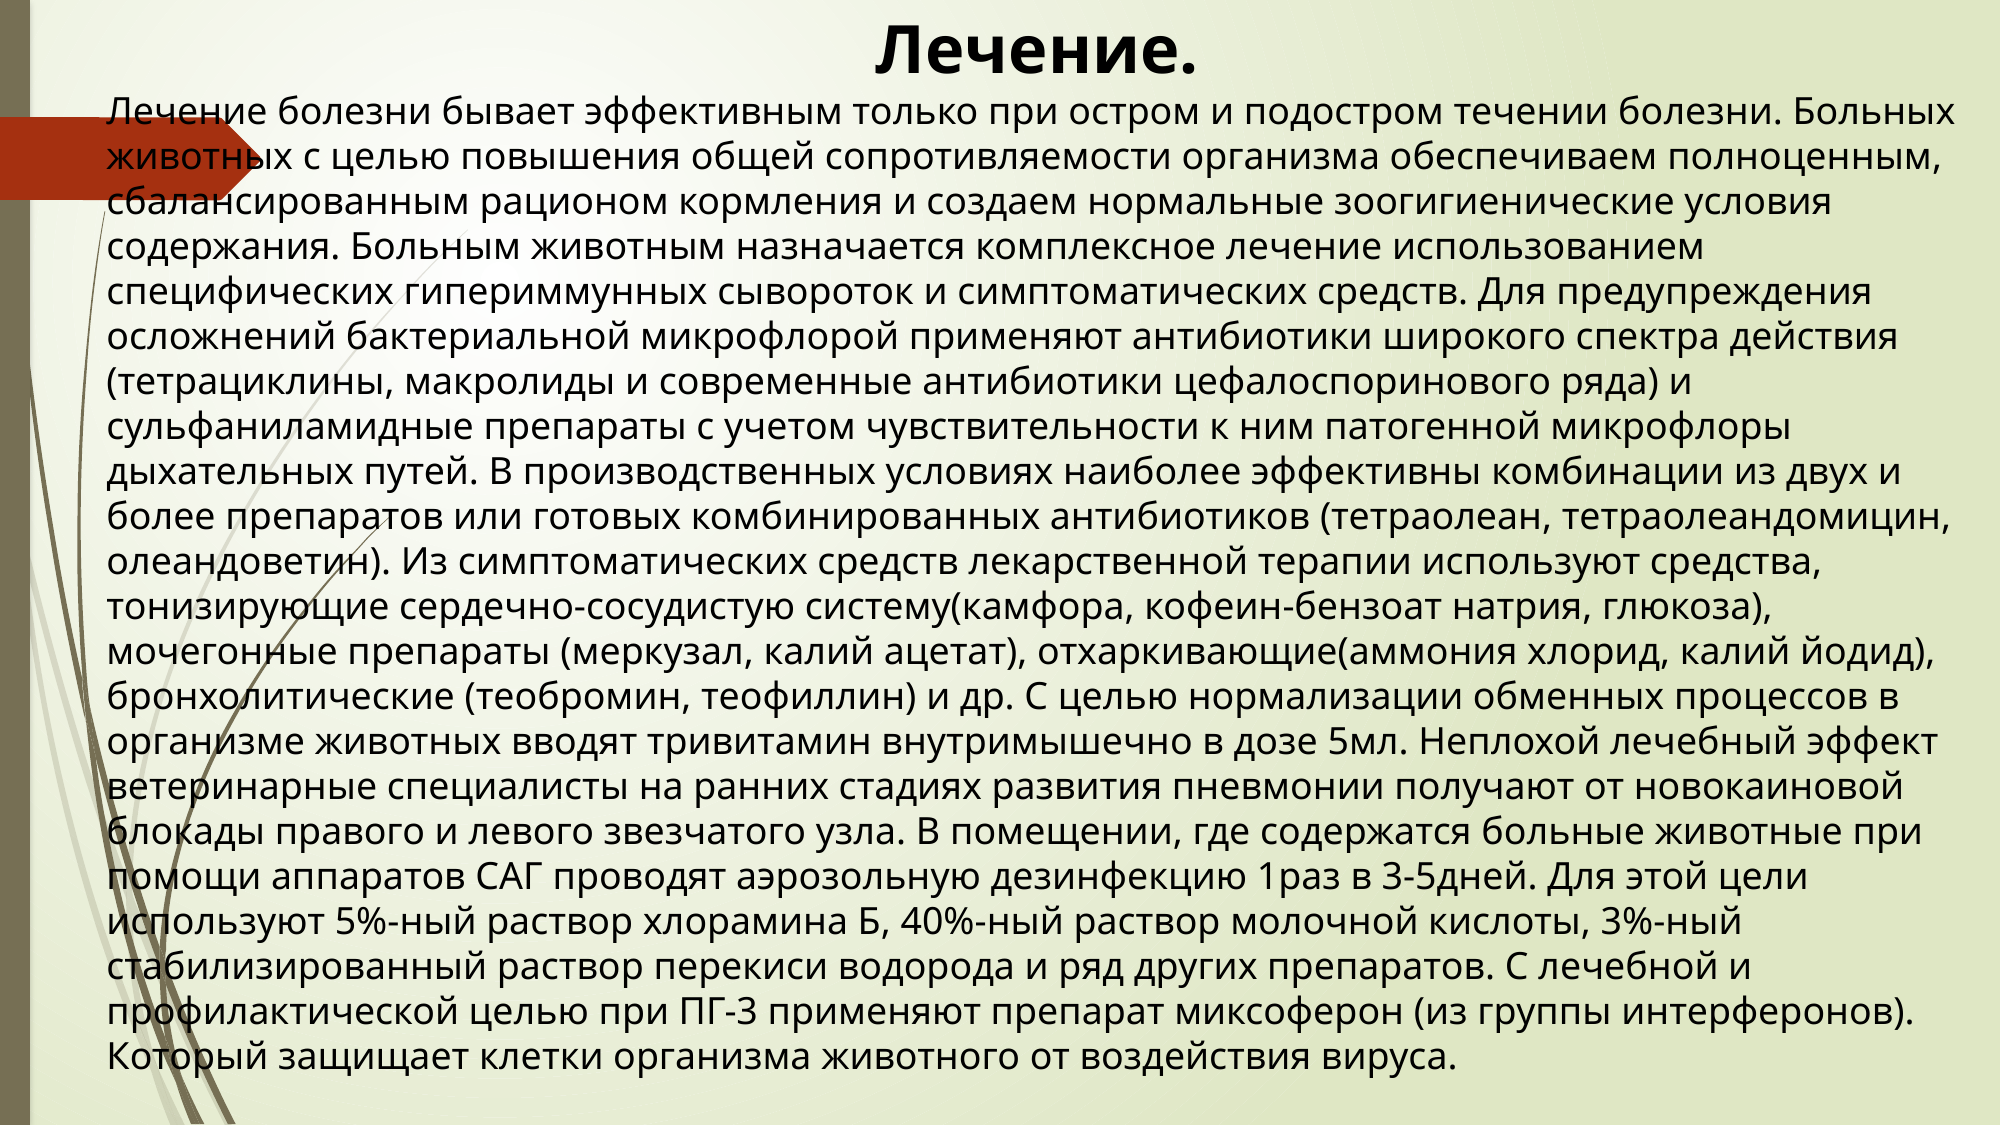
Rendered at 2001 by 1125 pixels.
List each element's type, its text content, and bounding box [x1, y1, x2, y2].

text_box Лечение. Лечение болезни бывает эффективным только при остром и подостром течении болезни. Больных животных с целью повышения общей сопротивляемости организма обеспечиваем полноценным, сбалансированным рационом кормления и создаем нормальные зоогигиенические условия содержания. Больным животным назначается комплексное лечение использованием специфических гипериммунных сывороток и симптоматических средств. Для предупреждения осложнений бактериальной микрофлорой применяют антибиотики широкого спектра действия (тетрациклины, макролиды и современные антибиотики цефалоспоринового ряда) и сульфаниламидные препараты с учетом чувствительности к ним патогенной микрофлоры дыхательных путей. В производственных условиях наиболее эффективны комбинации из двух и более препаратов или готовых комбинированных антибиотиков (тетраолеан, тетраолеандомицин, олеандоветин). Из симптоматических средств лекарственной терапии используют средства, тонизирующие сердечно-сосудистую систему(камфора, кофеин-бензоат натрия, глюкоза), мочегонные препараты (меркузал, калий ацетат), отхаркивающие(аммония хлорид, калий йодид), бронхолитические (теобромин, теофиллин) и др. С целью нормализации обменных процессов в организме животных вводят тривитамин внутримышечно в дозе 5мл. Неплохой лечебный эффект ветеринарные специалисты на ранних стадиях развития пневмонии получают от новокаиновой блокады правого и левого звезчатого узла. В помещении, где содержатся больные животные при помощи аппаратов САГ проводят аэрозольную дезинфекцию 1раз в 3-5дней. Для этой цели используют 5%-ный раствор хлорамина Б, 40%-ный раствор молочной кислоты, 3%-ный стабилизированный раствор перекиси водорода и ряд других препаратов. С лечебной и профилактической целью при ПГ-3 применяют препарат миксоферон (из группы интерферонов). Который защищает клетки организма животного от воздействия вируса. [91, 0, 2000, 1085]
